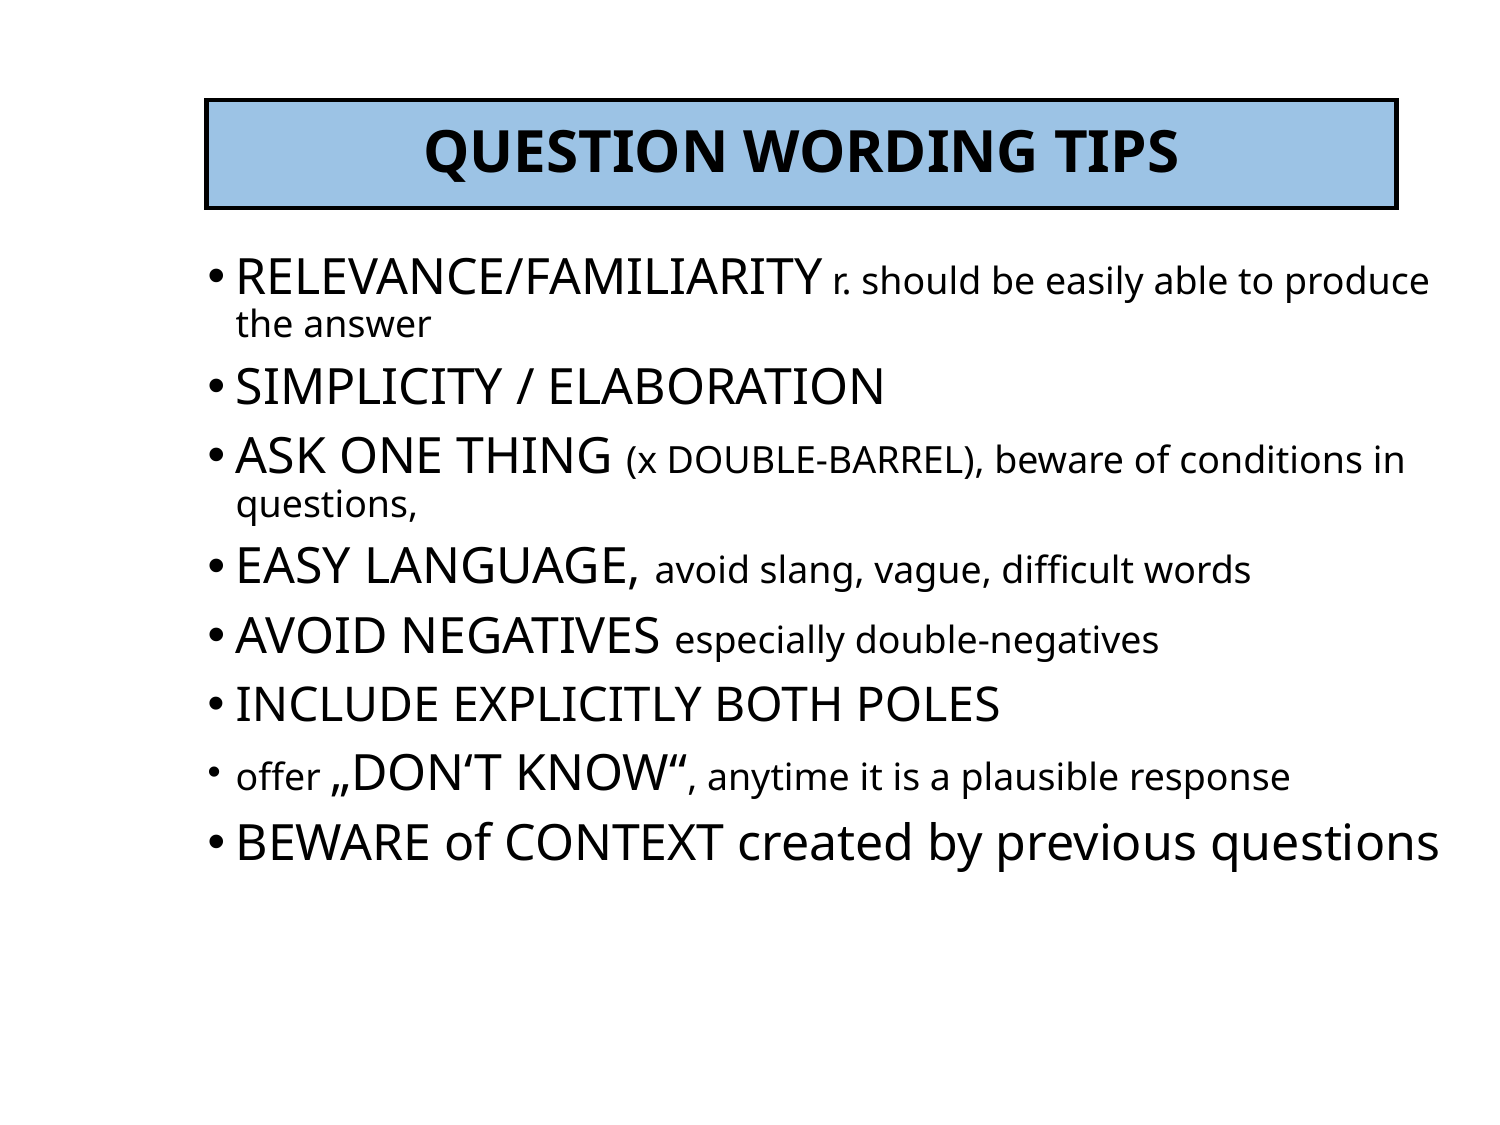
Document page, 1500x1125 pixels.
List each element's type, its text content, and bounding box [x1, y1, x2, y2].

list RELEVANCE/FAMILIARITY r. should be easily able to produce the answer SIMPLICITY / ELABORATION ASK ONE THING (x DOUBLE-BARREL), beware of conditions in questions, EASY LANGUAGE, avoid slang, vague, difficult words AVOID NEGATIVES especially double-negatives INCLUDE EXPLICITLY BOTH POLES offer „DON‘T KNOW“, anytime it is a plausible response BEWARE of CONTEXT created by previous questions [192, 243, 1468, 1047]
title QUESTION WORDING TIPS [206, 99, 1397, 208]
